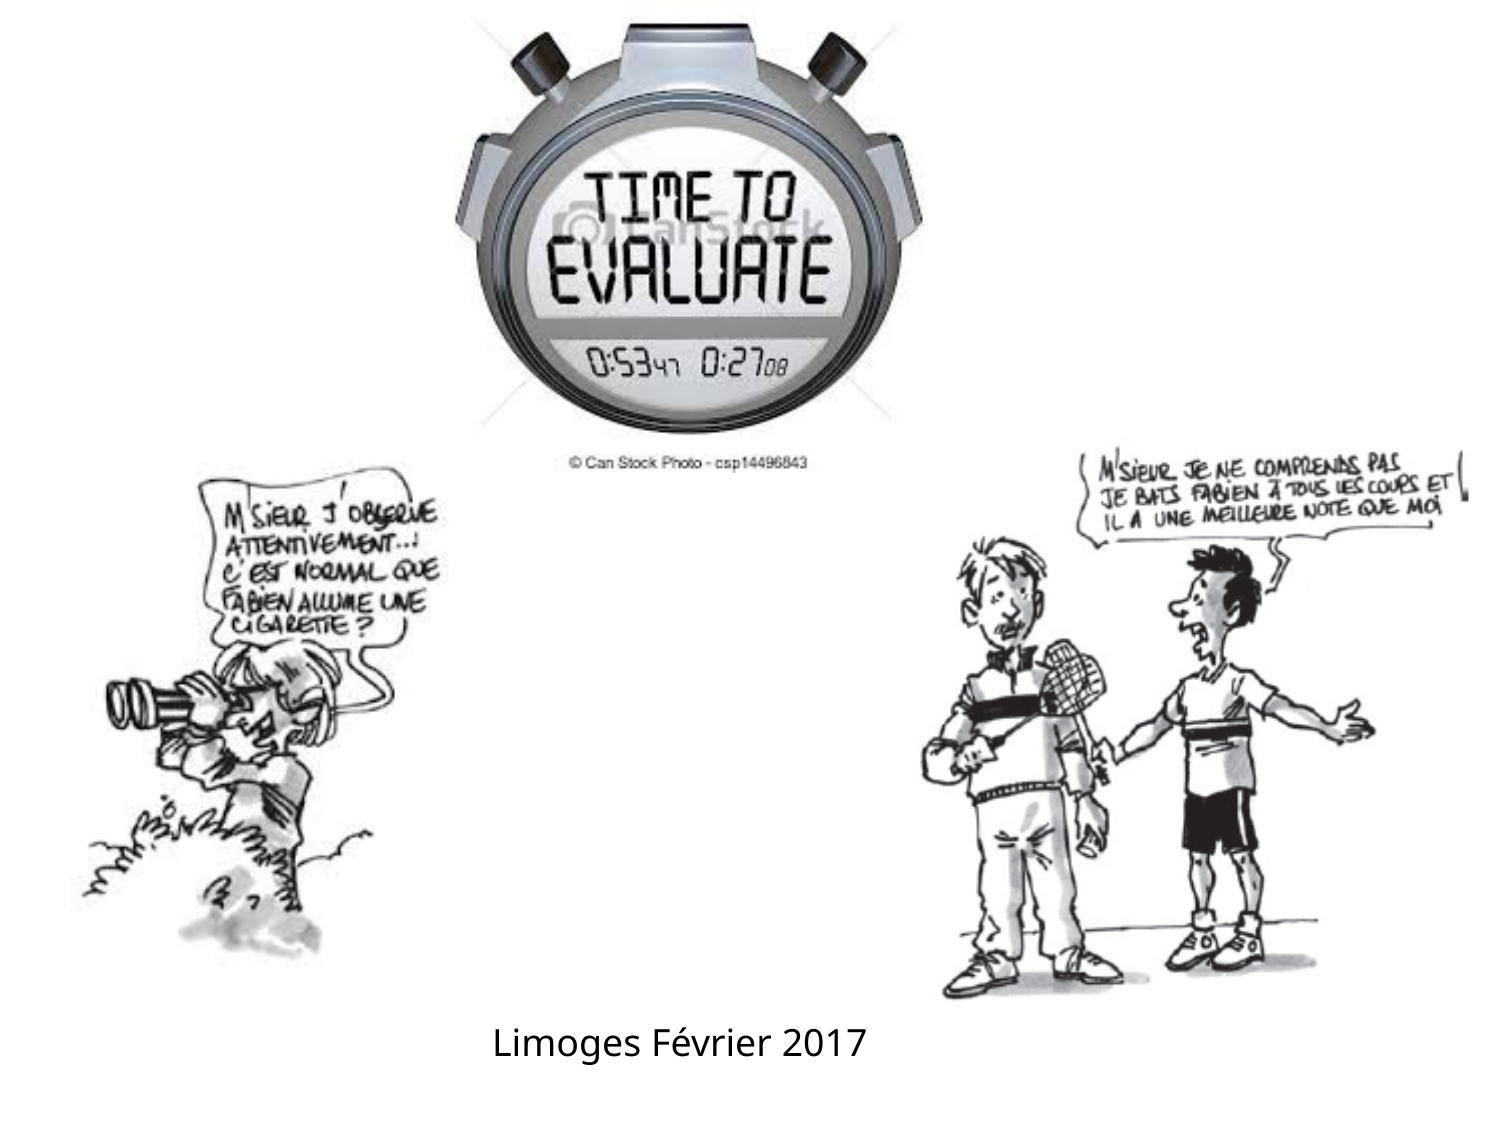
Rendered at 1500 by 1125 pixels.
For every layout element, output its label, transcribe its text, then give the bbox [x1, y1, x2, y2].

text_box Limoges Février 2017 [431, 1011, 939, 1072]
picture [52, 0, 1494, 1024]
